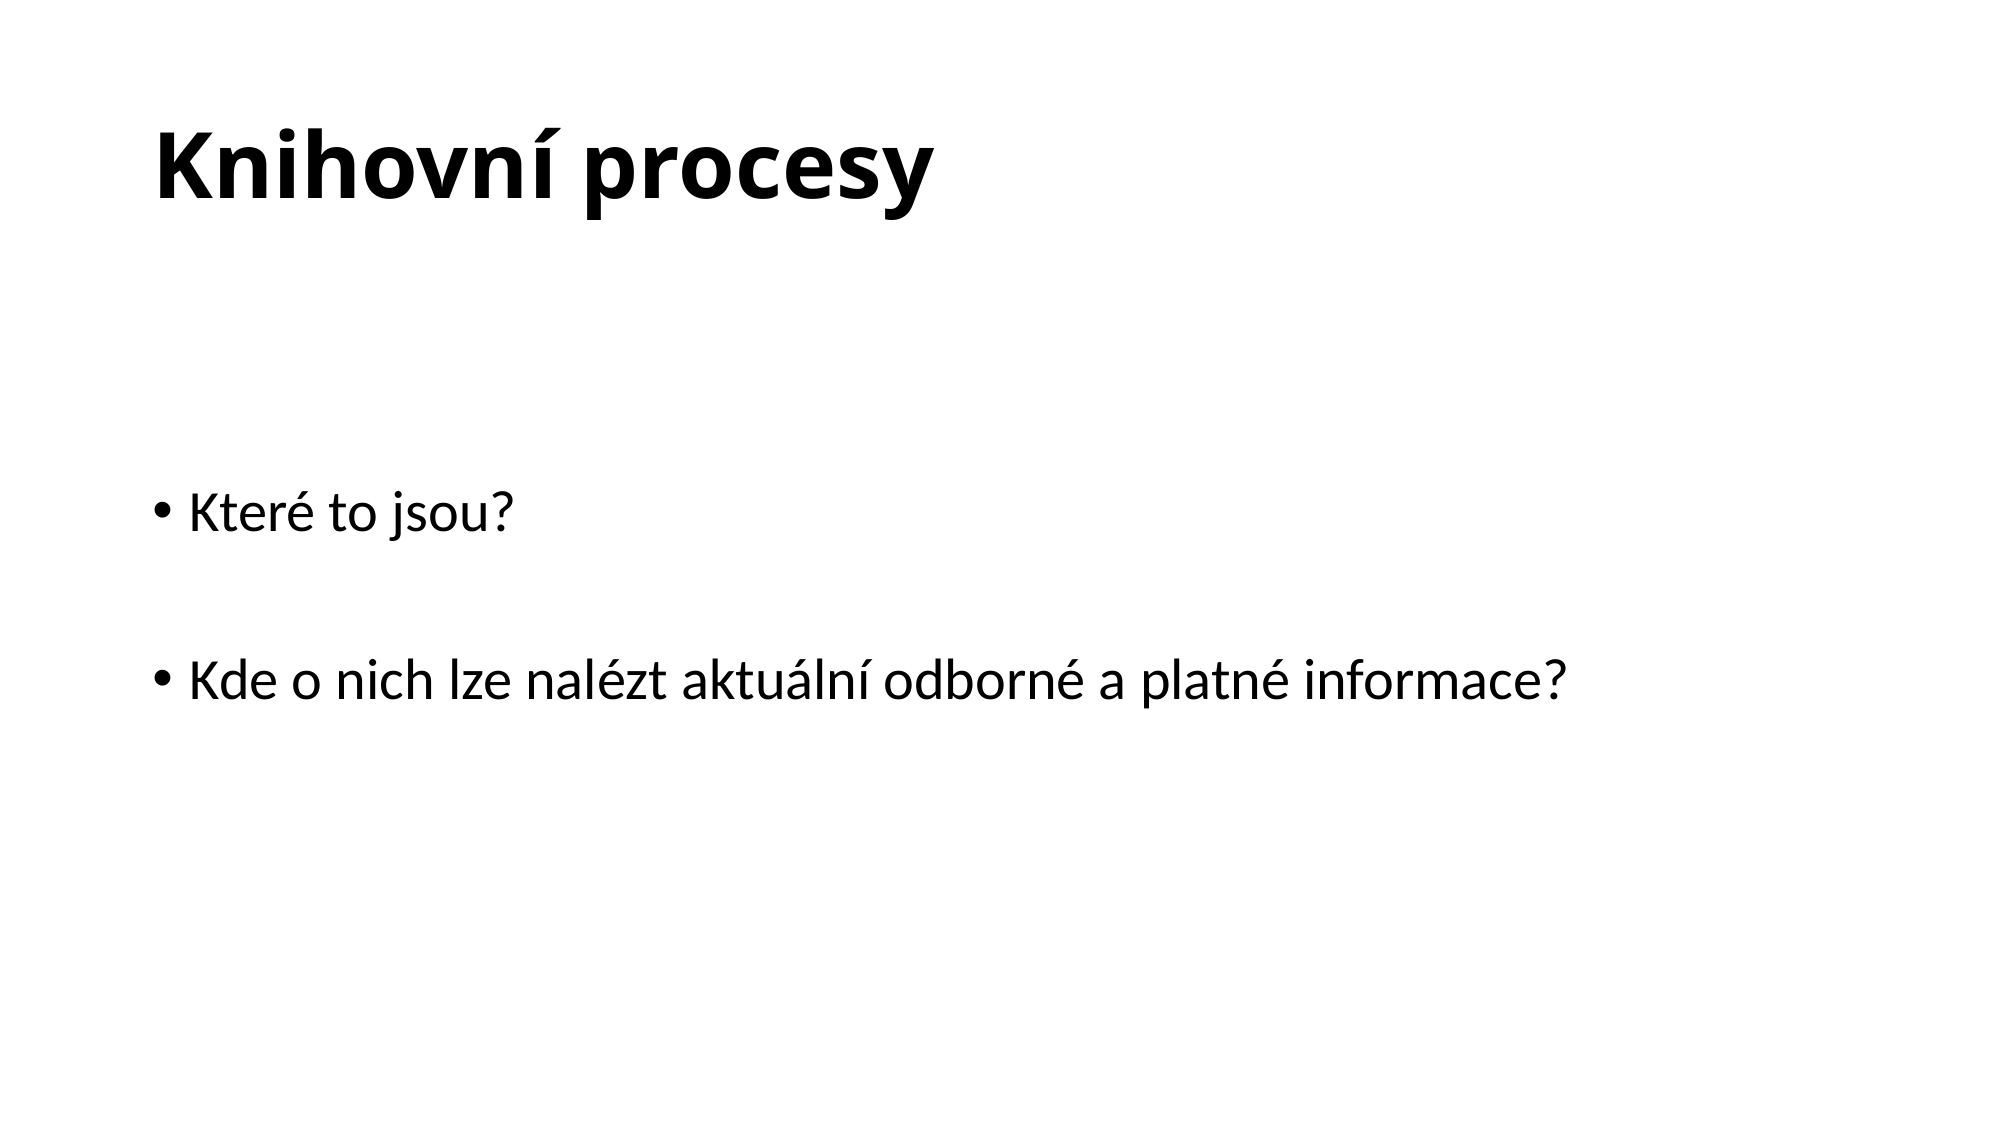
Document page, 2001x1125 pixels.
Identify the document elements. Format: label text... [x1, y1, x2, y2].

title Knihovní procesy [137, 59, 1863, 278]
list Které to jsou? Kde o nich lze nalézt aktuální odborné a platné informace? [137, 299, 1863, 1014]
